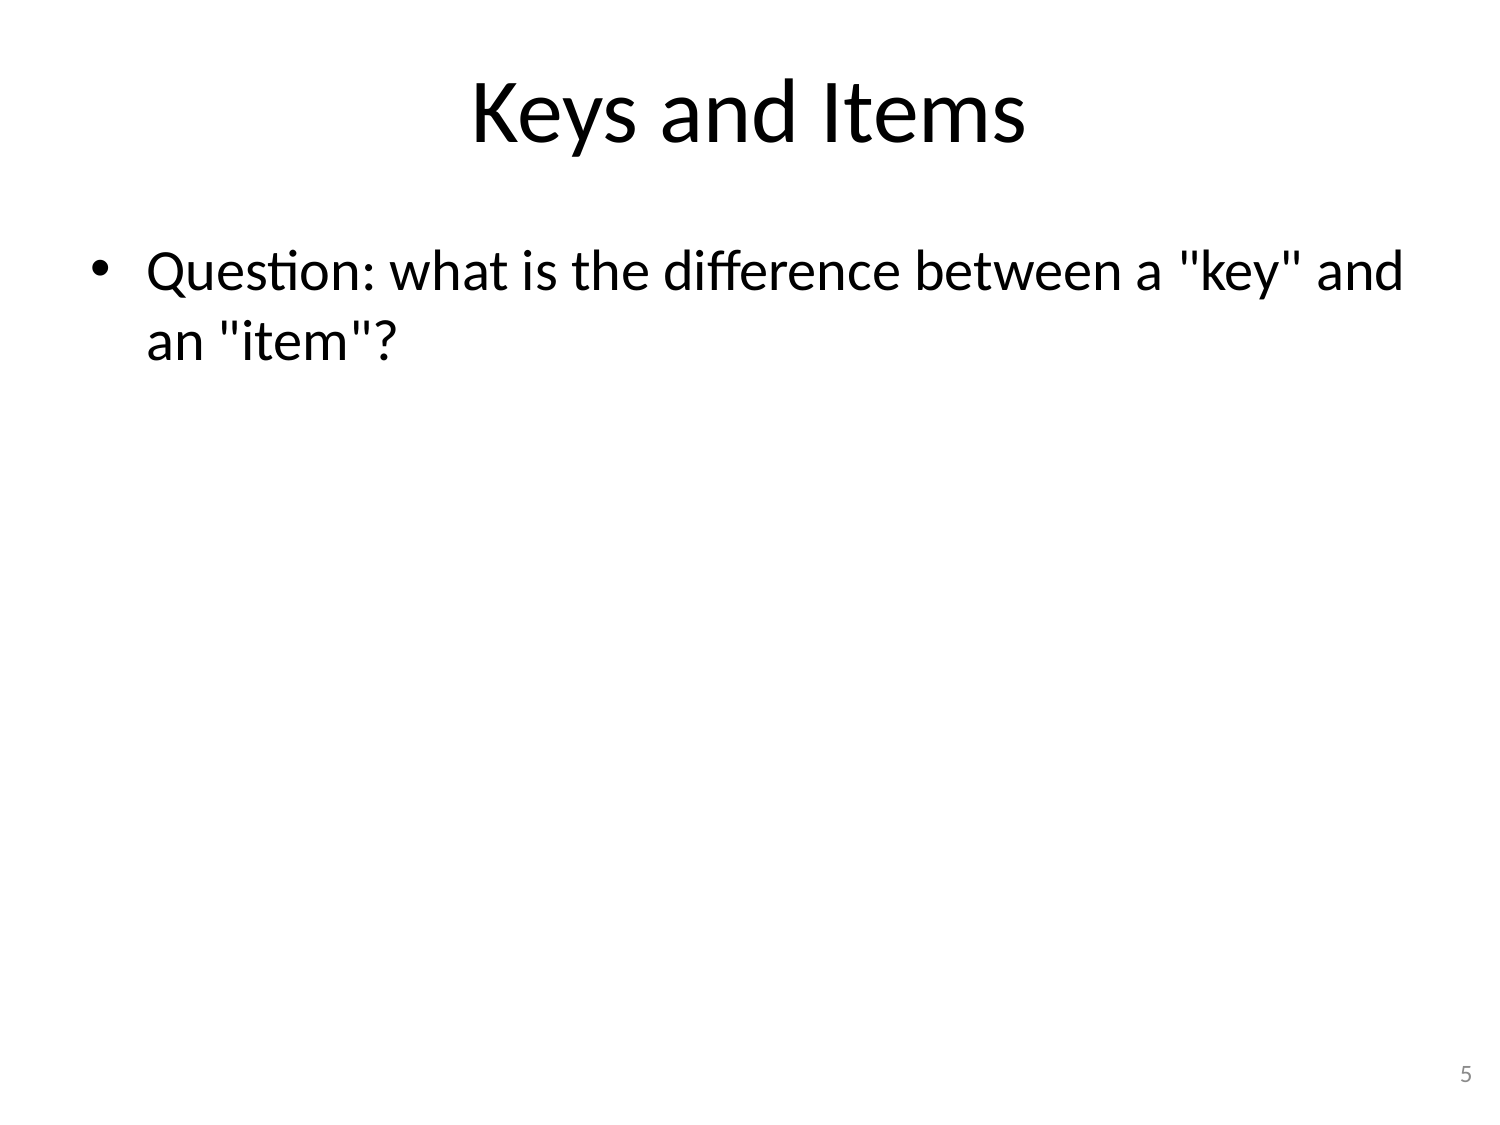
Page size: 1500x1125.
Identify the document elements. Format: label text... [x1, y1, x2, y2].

list Question: what is the difference between a "key" and an "item"? [75, 224, 1425, 1050]
title Keys and Items [75, 12, 1425, 200]
slide_number 5 [1137, 1042, 1488, 1103]
